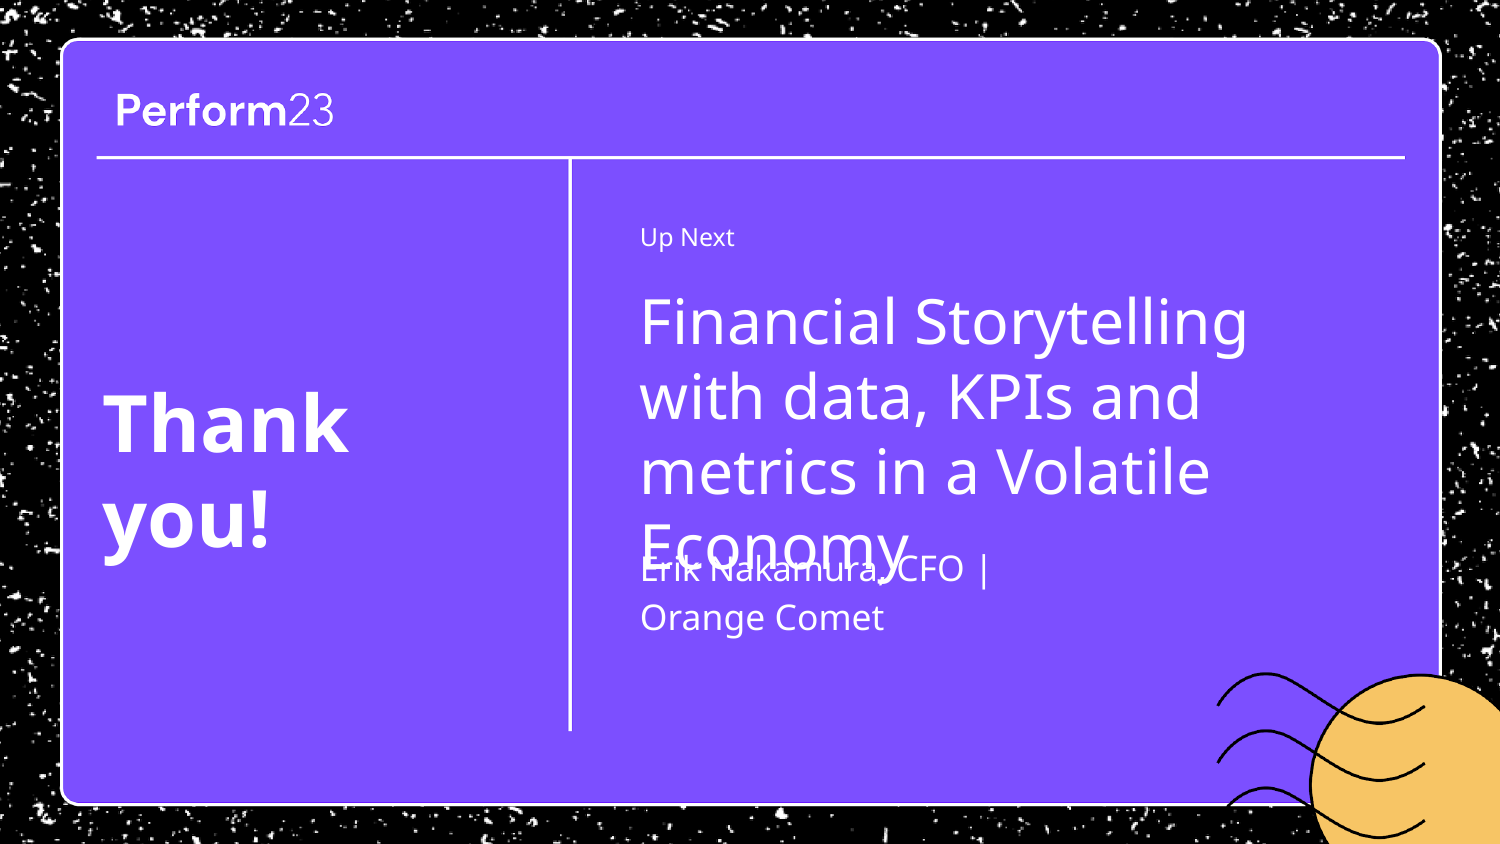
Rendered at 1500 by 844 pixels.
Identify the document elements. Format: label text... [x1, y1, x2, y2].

text_box Up Next [625, 206, 1087, 266]
picture [0, 0, 1500, 844]
text_box Financial Storytelling with data, KPIs and metrics in a Volatile Economy [625, 266, 1390, 799]
text_box Erik Nakamura, CFO | Orange Comet [625, 524, 1118, 653]
text_box Thank you! [87, 358, 549, 579]
